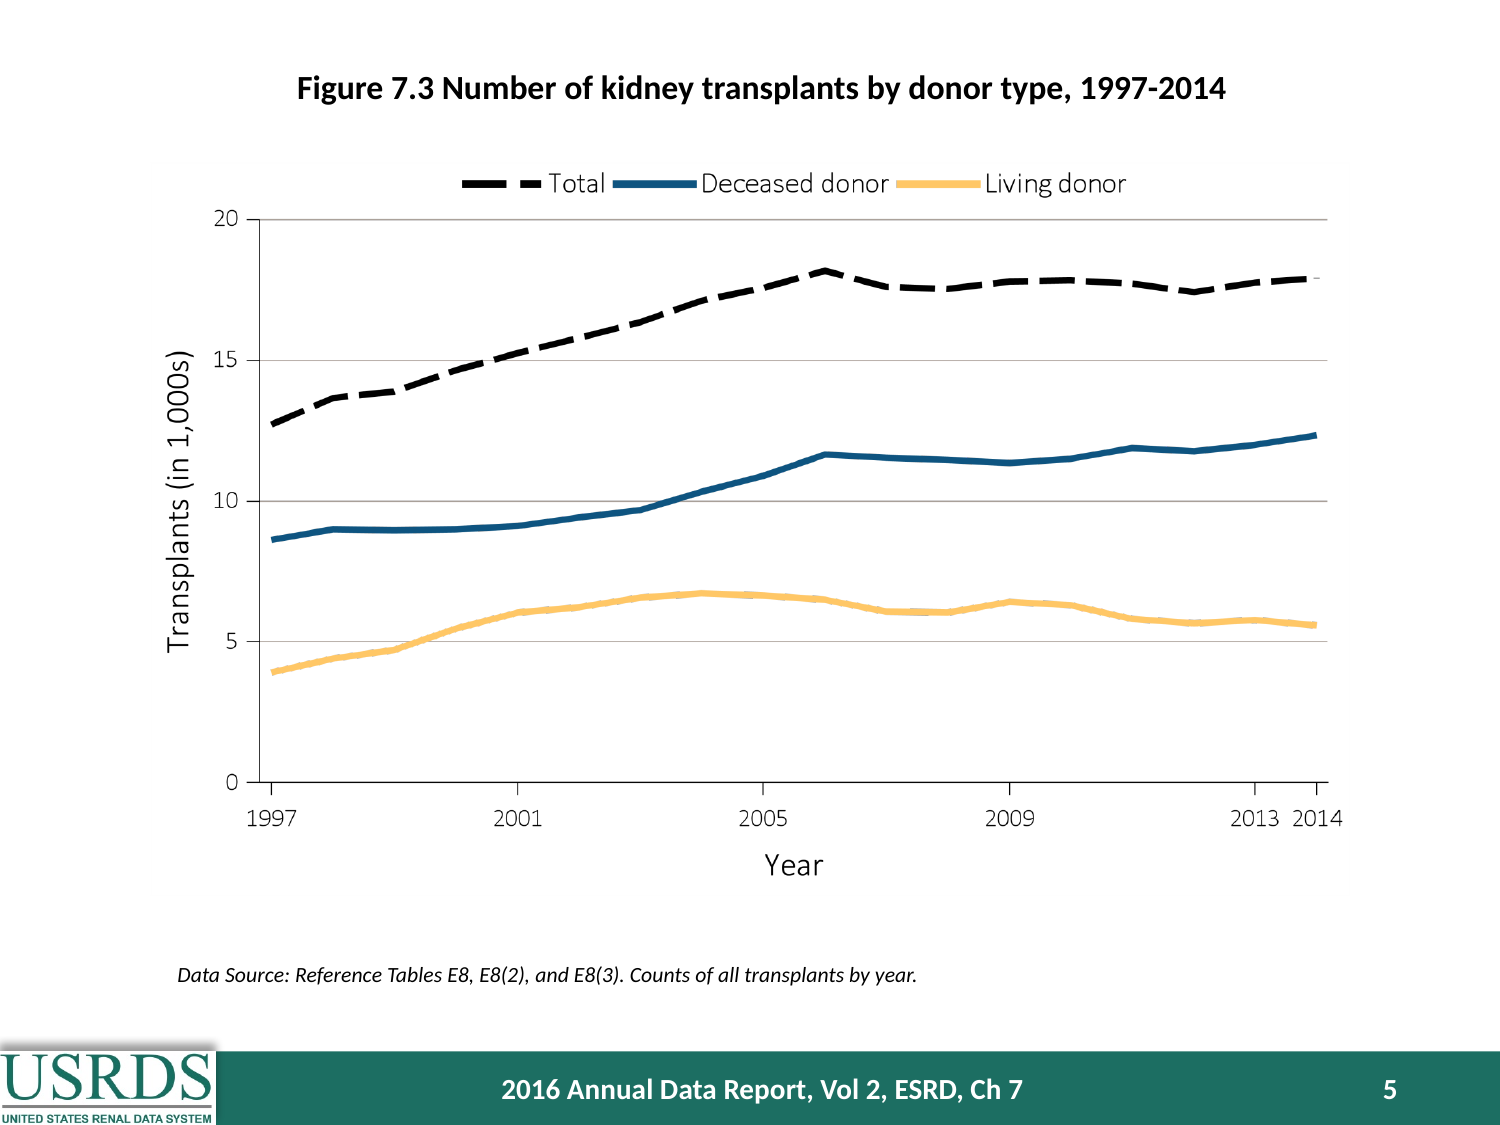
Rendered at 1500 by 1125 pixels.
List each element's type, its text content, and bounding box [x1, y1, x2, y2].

picture [0, 1051, 216, 1125]
picture [149, 162, 1351, 896]
text_box Data Source: Reference Tables E8, E8(2), and E8(3). Counts of all transplants by year. [162, 949, 1375, 1009]
footer 2016 Annual Data Report, Vol 2, ESRD, Ch 7 [474, 1062, 1050, 1113]
slide_number 5 [1262, 1062, 1413, 1108]
text_box Figure 7.3 Number of kidney transplants by donor type, 1997-2014 [4, 51, 1500, 137]
